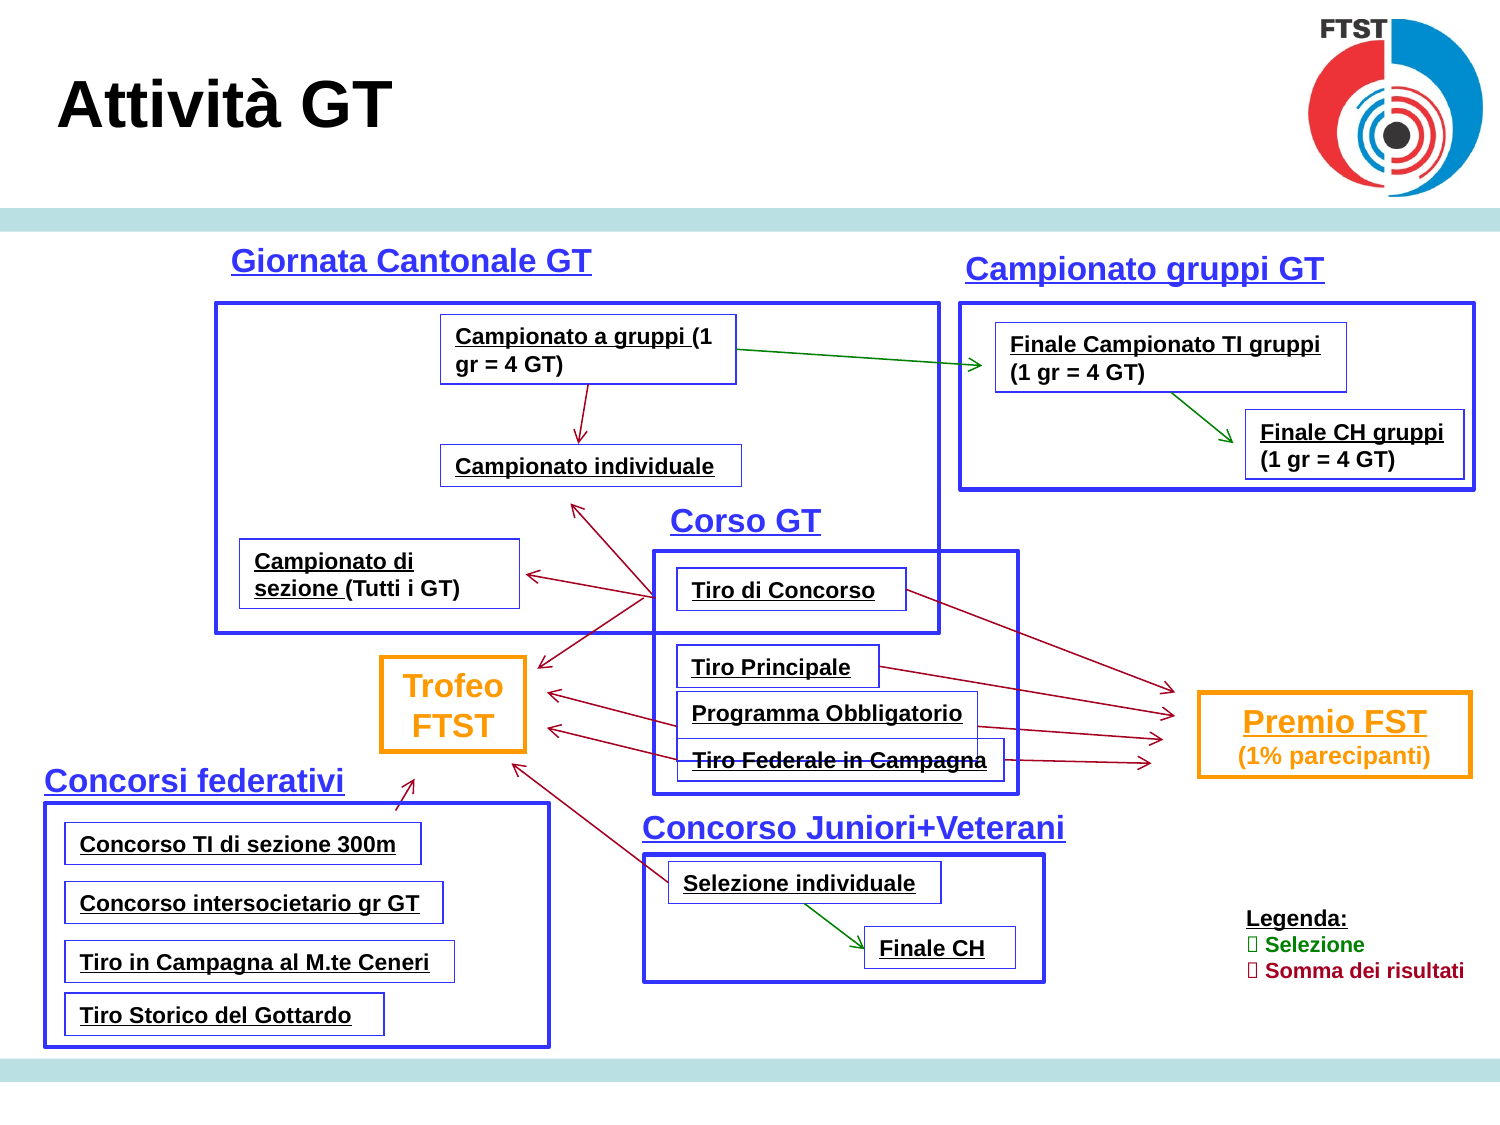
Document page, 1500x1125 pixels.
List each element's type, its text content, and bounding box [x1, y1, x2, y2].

text_box Corso GT [655, 491, 891, 547]
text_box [570, 503, 656, 573]
text_box [214, 301, 941, 635]
text_box Concorsi federativi [29, 751, 415, 807]
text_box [1170, 392, 1234, 444]
title Attività GT [41, 7, 1292, 196]
picture [1406, 121, 1483, 197]
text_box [578, 385, 589, 445]
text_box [525, 573, 656, 599]
text_box [958, 301, 1476, 492]
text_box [537, 597, 644, 669]
picture [1409, 19, 1483, 95]
text_box Tiro Storico del Gottardo [64, 993, 384, 1036]
text_box Premio FST (1% parecipanti) [1198, 692, 1471, 777]
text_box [511, 763, 669, 884]
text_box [546, 692, 677, 714]
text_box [804, 904, 865, 950]
text_box Giornata Cantonale GT [216, 231, 719, 287]
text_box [546, 727, 678, 761]
picture [1308, 19, 1453, 197]
text_box [652, 549, 1020, 738]
text_box Tiro Federale in Campagna [677, 738, 1004, 781]
text_box Concorso TI di sezione 300m [64, 822, 422, 865]
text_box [878, 666, 1176, 717]
text_box [674, 768, 1020, 796]
text_box Tiro in Campagna al M.te Ceneri [64, 940, 455, 983]
text_box [642, 852, 1046, 984]
text_box Legenda:  Selezione  Somma dei risultati [1231, 895, 1497, 991]
text_box [1004, 749, 1020, 758]
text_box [1003, 759, 1152, 764]
text_box Concorso Juniori+Veterani [674, 798, 1104, 854]
text_box [43, 801, 551, 1049]
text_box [977, 725, 1164, 740]
text_box Campionato gruppi GT [950, 239, 1474, 295]
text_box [735, 349, 983, 366]
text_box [395, 778, 415, 811]
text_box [905, 589, 1176, 666]
text_box Trofeo FTST [381, 656, 526, 752]
